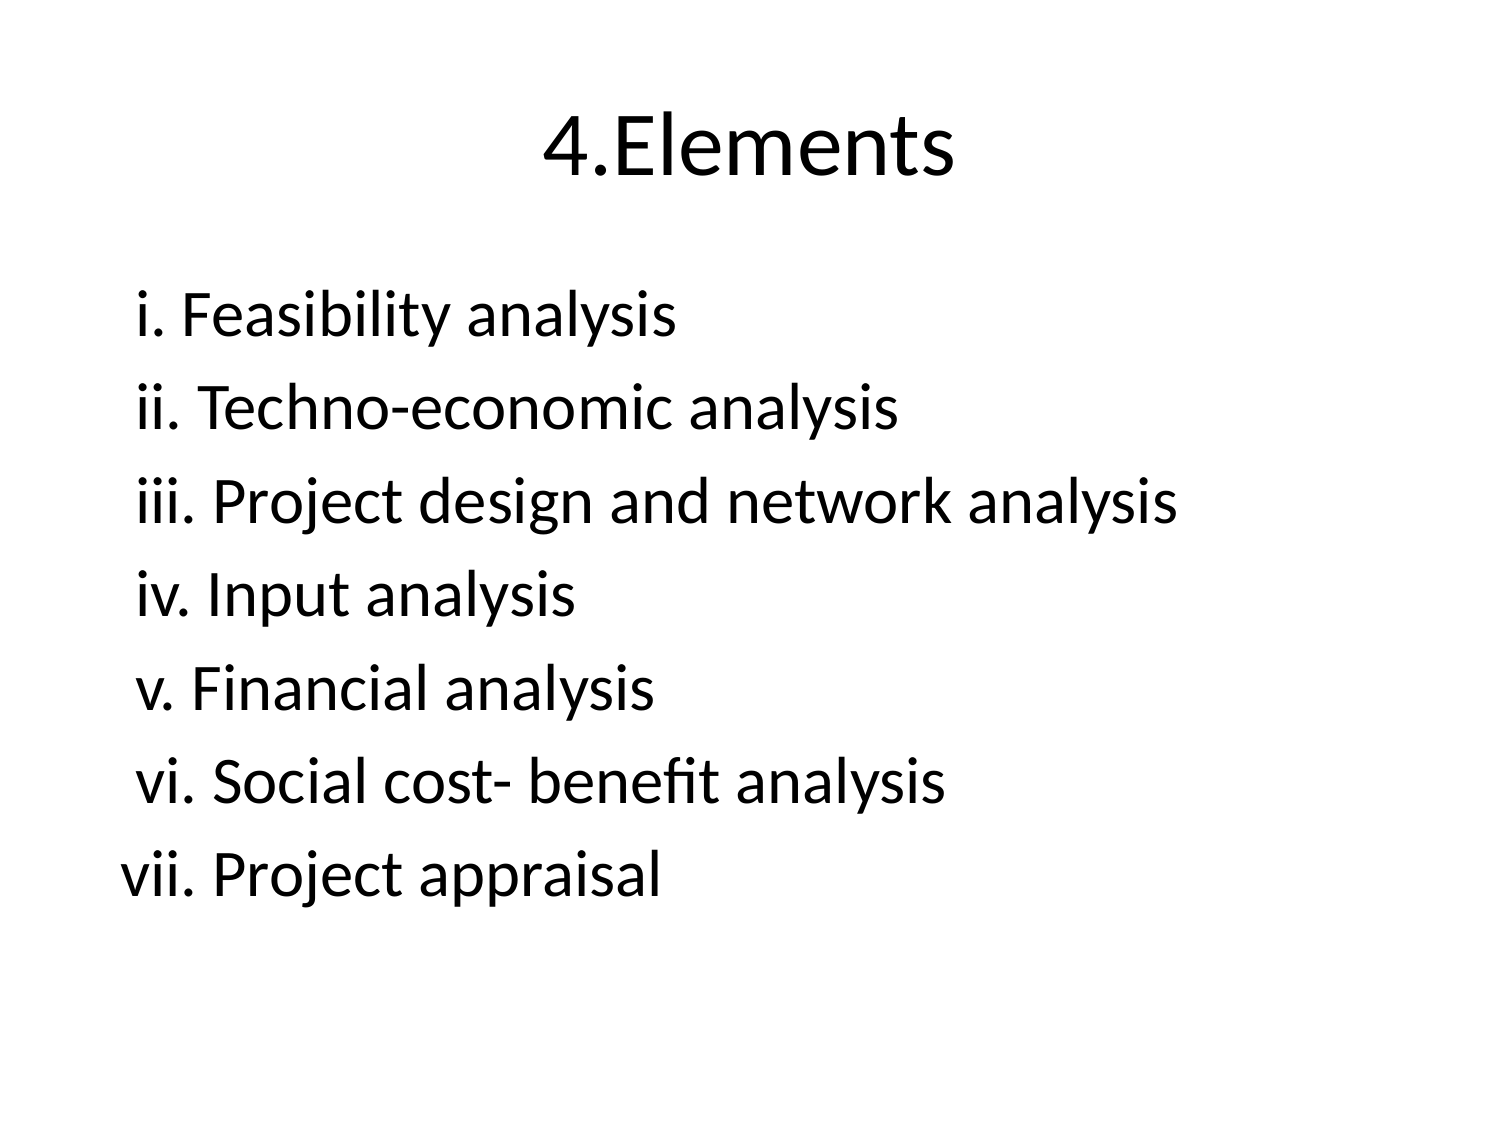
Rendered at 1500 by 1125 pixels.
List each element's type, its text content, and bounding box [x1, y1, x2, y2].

title 4.Elements [75, 45, 1425, 233]
list i. Feasibility analysis ii. Techno-economic analysis iii. Project design and network analysis iv. Input analysis v. Financial analysis vi. Social cost- benefit analysis vii. Project appraisal [75, 262, 1425, 1005]
